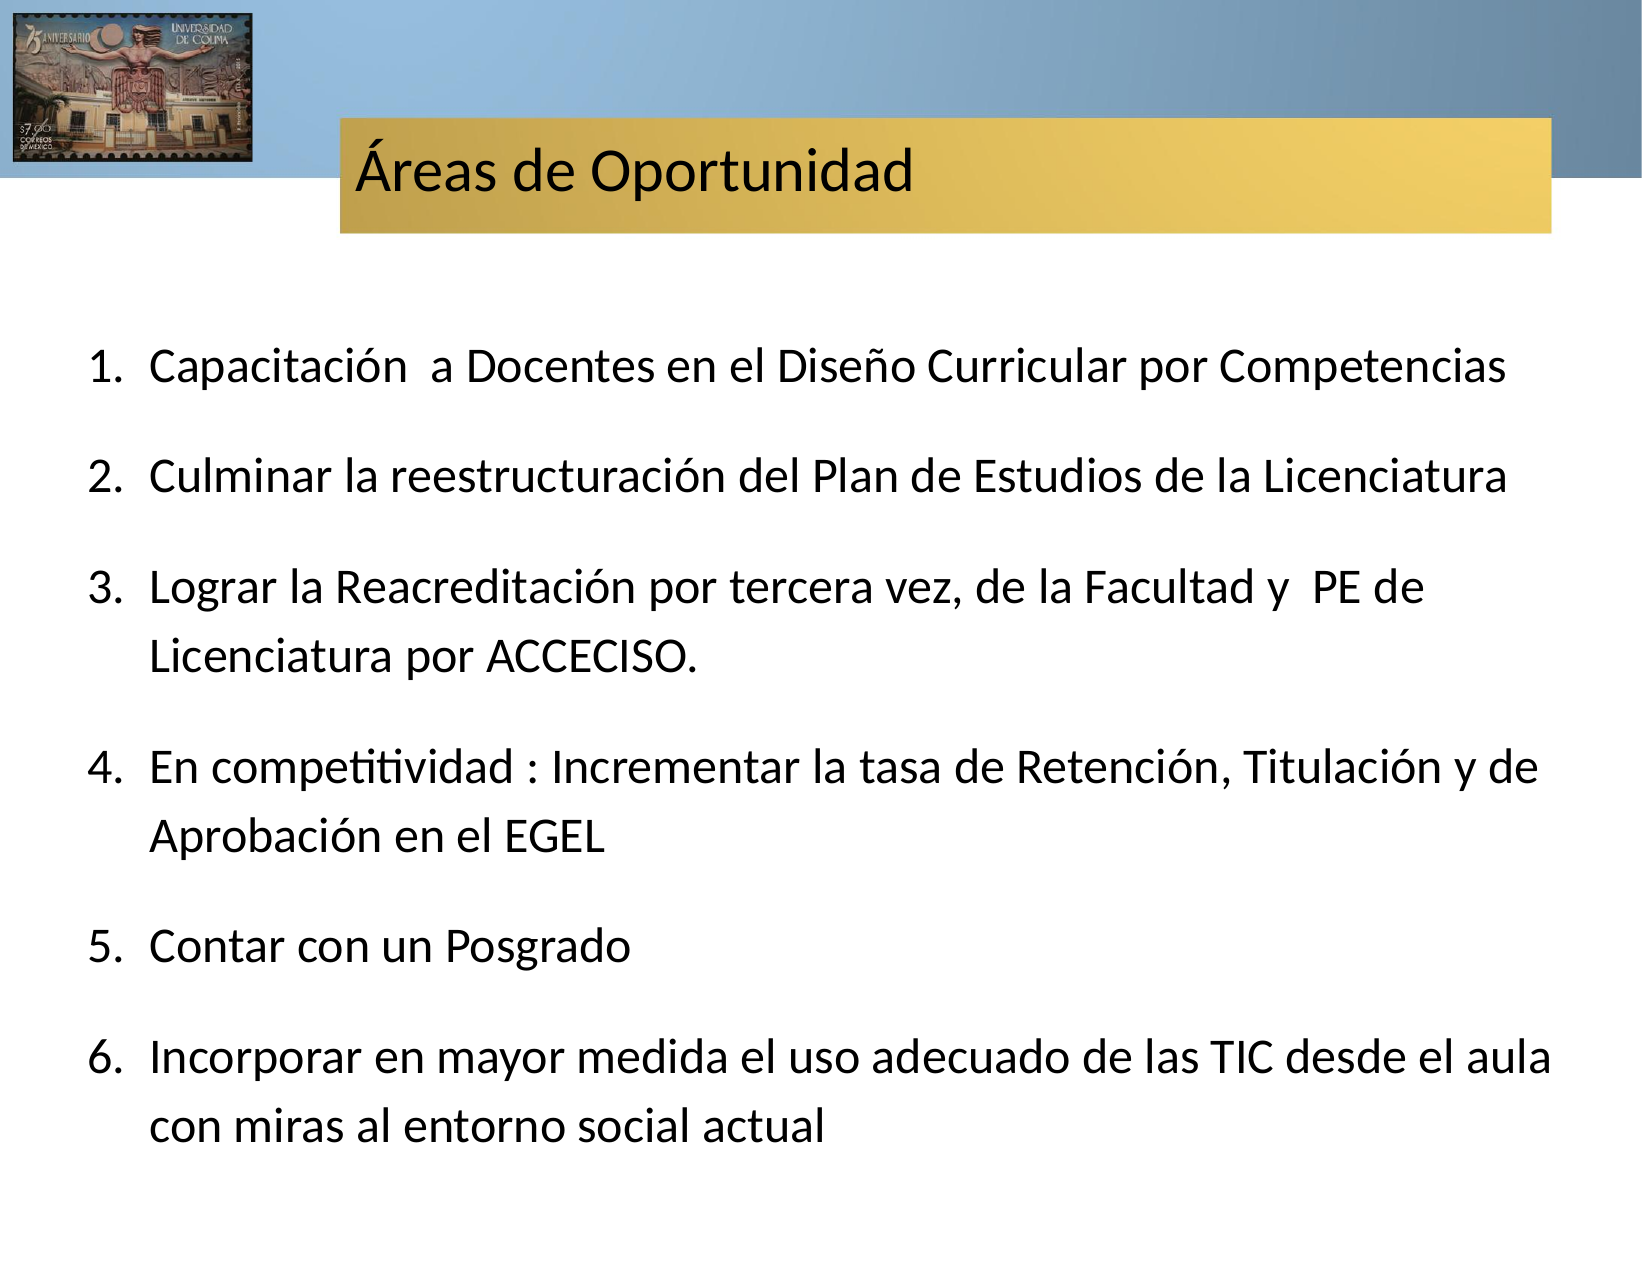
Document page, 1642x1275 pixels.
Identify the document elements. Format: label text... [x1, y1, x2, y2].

picture [0, 0, 1642, 1275]
title Áreas de Oportunidad [337, 110, 1586, 253]
list Capacitación a Docentes en el Diseño Curricular por Competencias Culminar la reestructuración del Plan de Estudios de la Licenciatura Lograr la Reacreditación por tercera vez, de la Facultad y PE de Licenciatura por ACCECISO. En competitividad : Incrementar la tasa de Retención, Titulación y de Aprobación en el EGEL Contar con un Posgrado Incorporar en mayor medida el uso adecuado de las TIC desde el aula con miras al entorno social actual [55, 285, 1586, 1190]
